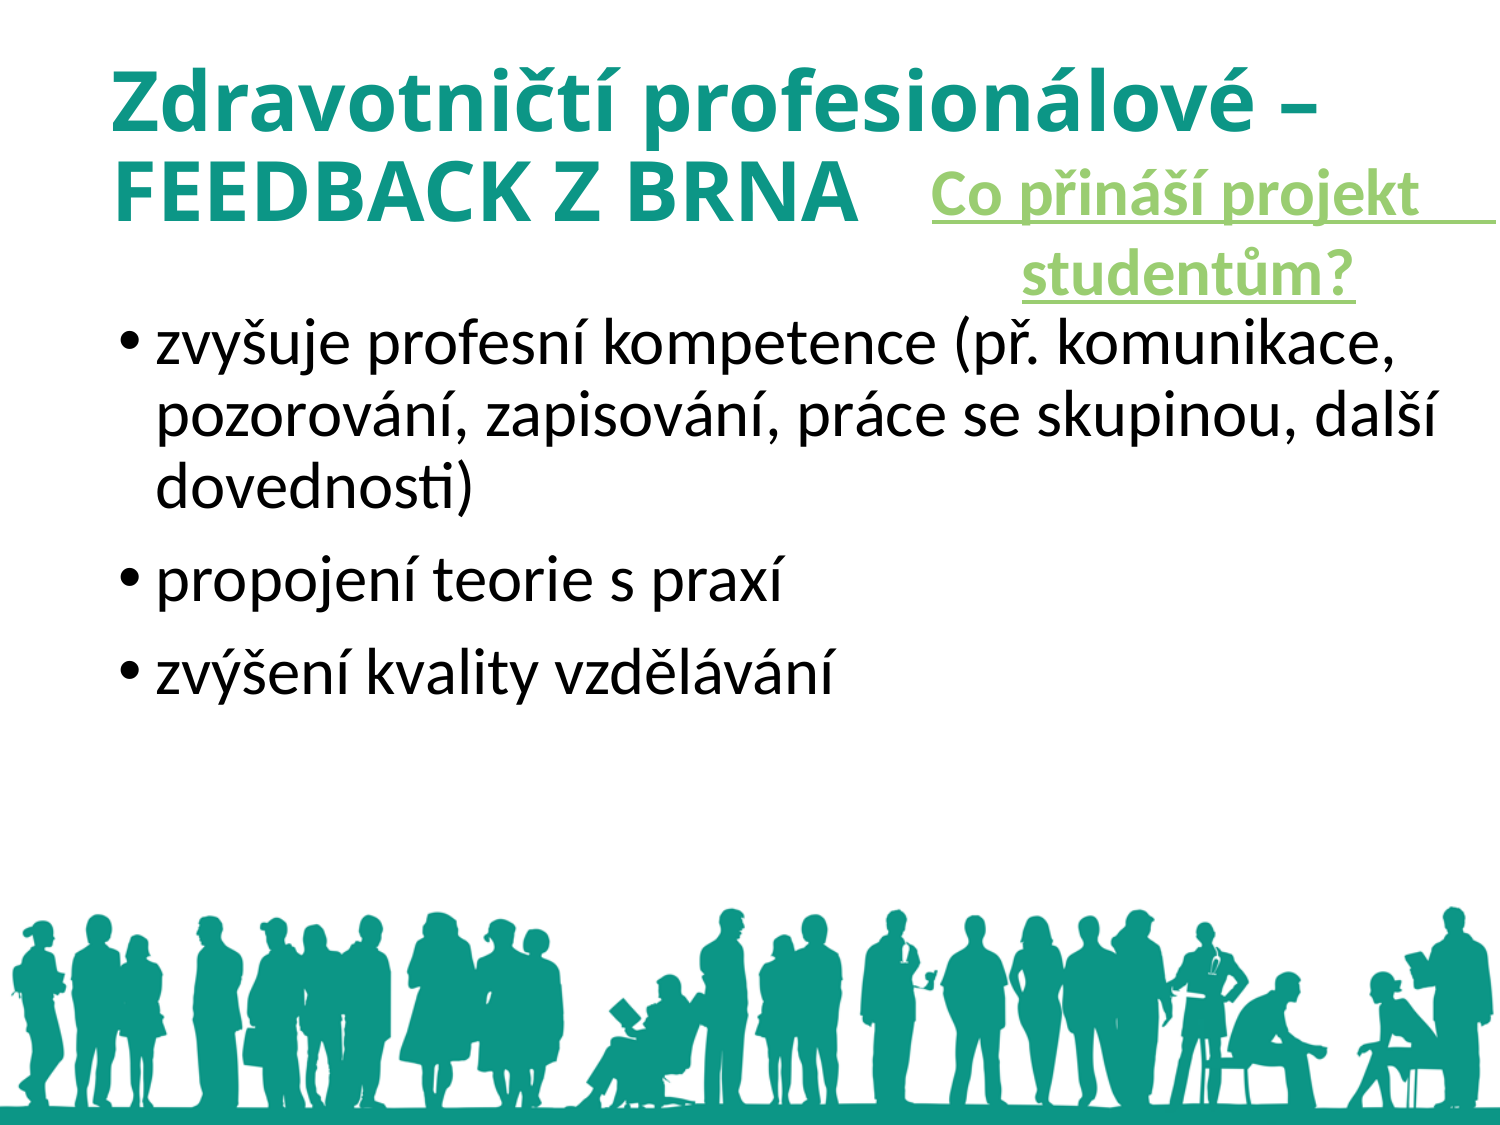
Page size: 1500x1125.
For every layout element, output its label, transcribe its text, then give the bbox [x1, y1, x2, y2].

title Zdravotničtí profesionálové – FEEDBACK Z BRNA [96, 40, 1391, 259]
list zvyšuje profesní kompetence (př. komunikace, pozorování, zapisování, práce se skupinou, další dovednosti) propojení teorie s praxí zvýšení kvality vzdělávání [103, 299, 1475, 810]
text_box Co přináší projekt studentům? [917, 141, 1500, 317]
picture [0, 810, 1500, 1125]
